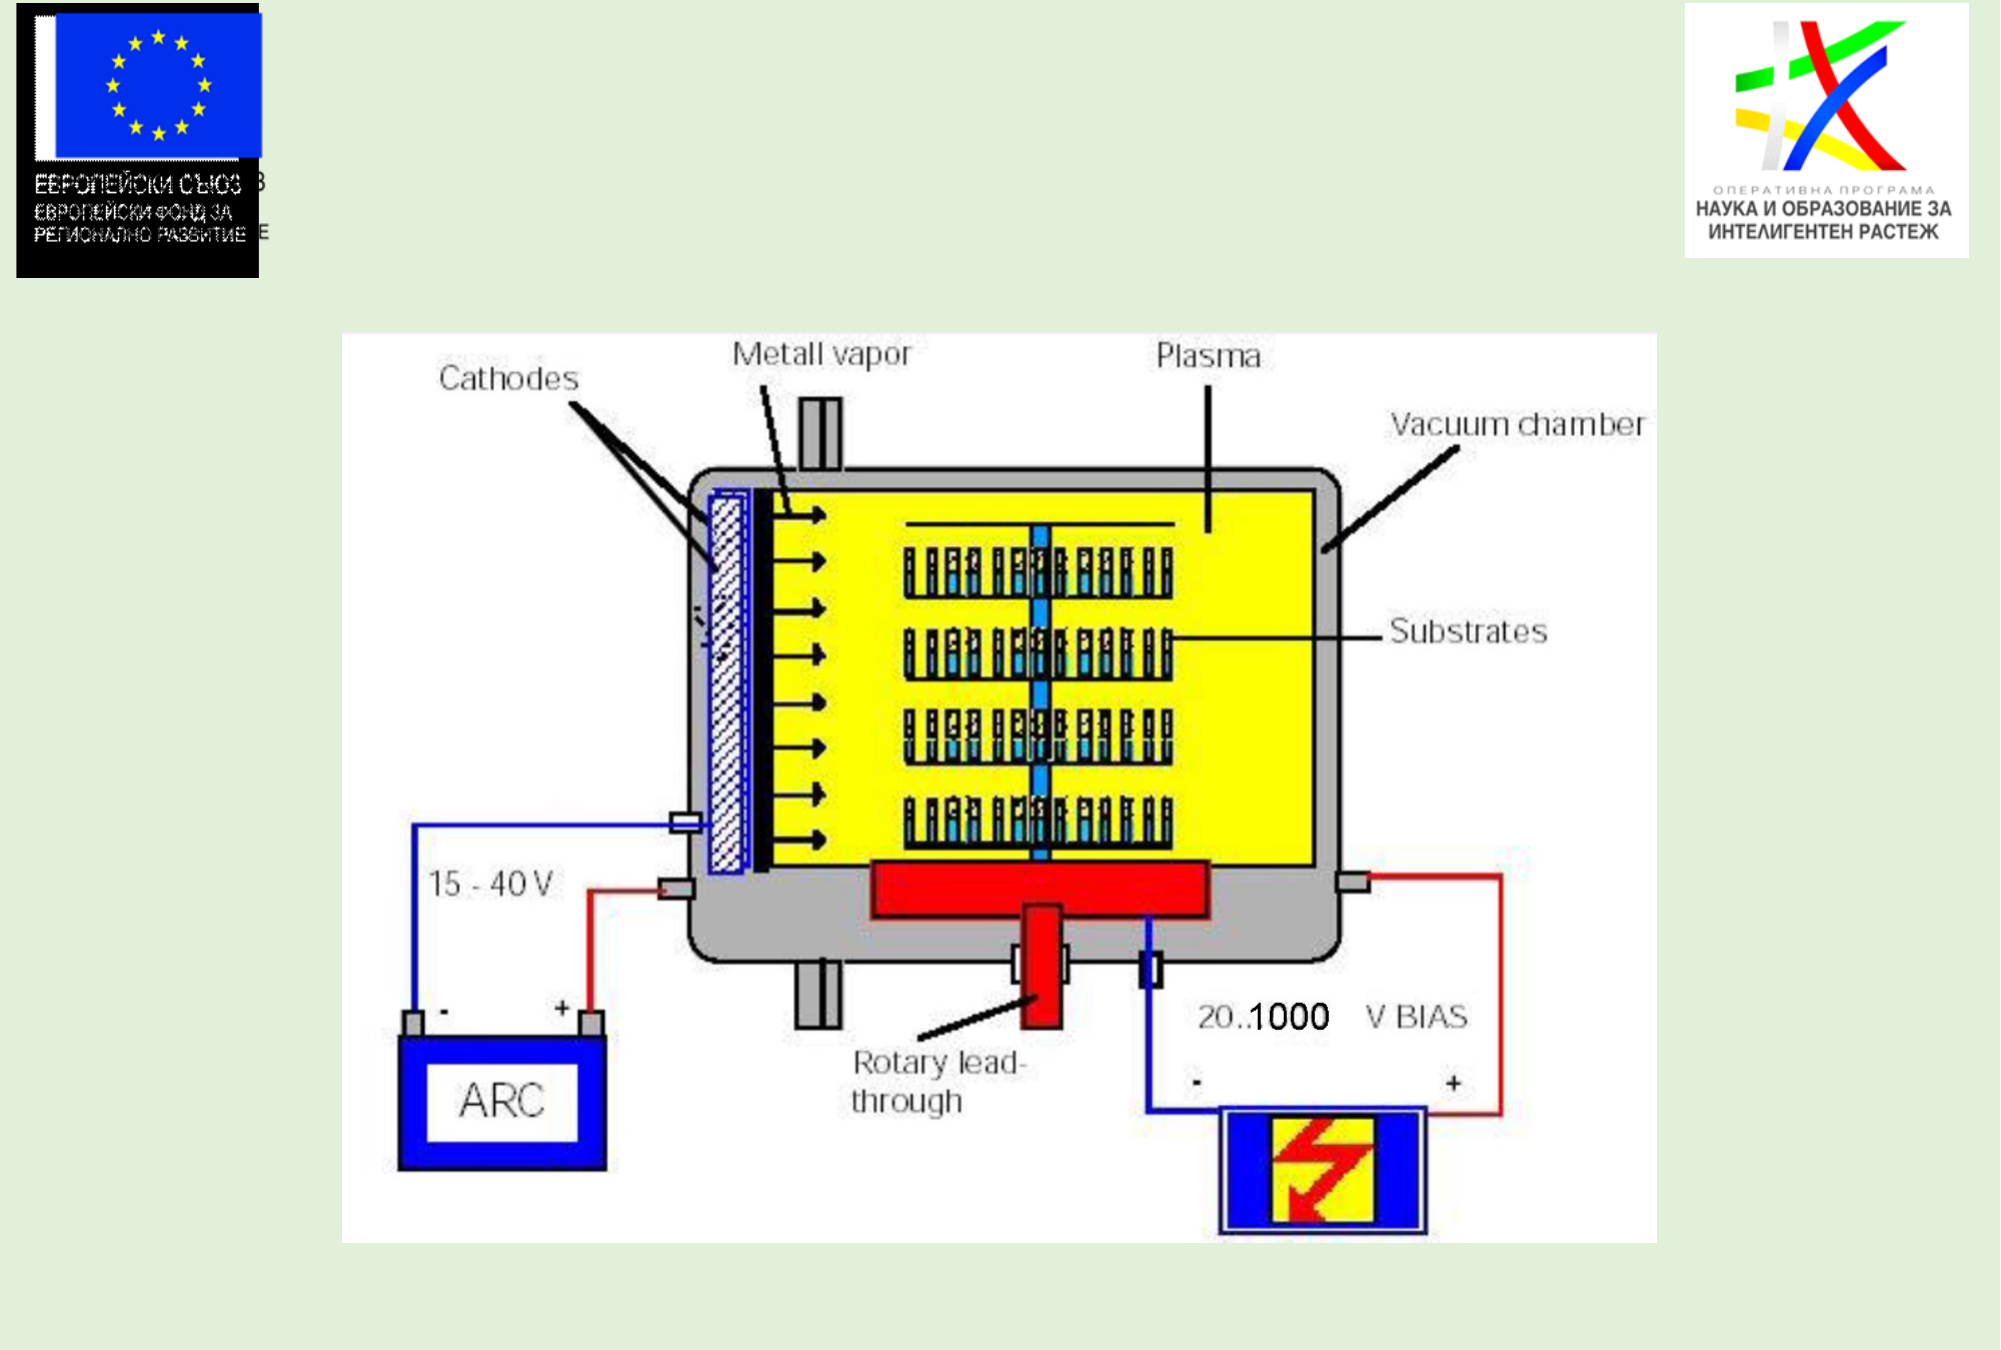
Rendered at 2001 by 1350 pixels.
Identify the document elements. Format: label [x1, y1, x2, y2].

picture [342, 331, 1657, 1243]
text_box [16, 0, 1987, 291]
